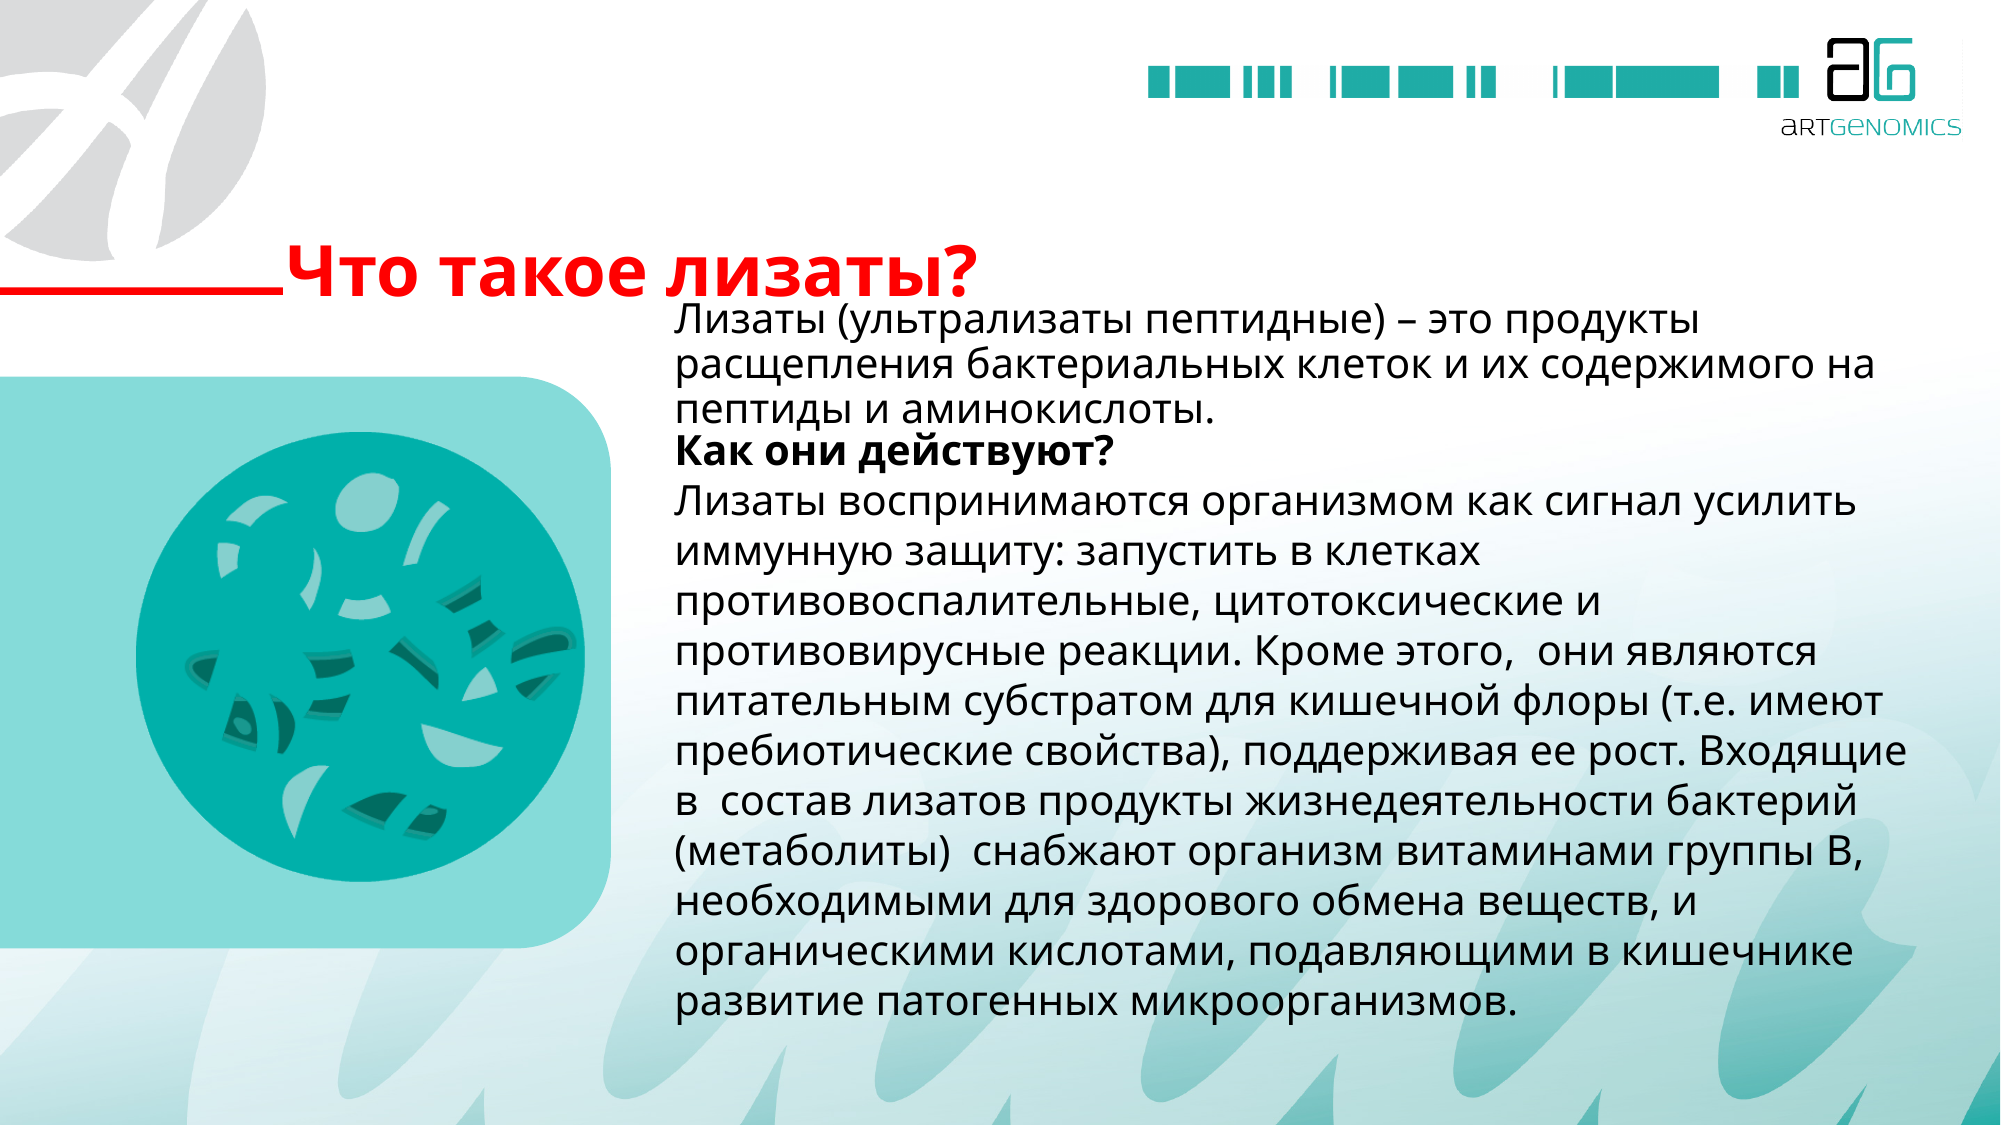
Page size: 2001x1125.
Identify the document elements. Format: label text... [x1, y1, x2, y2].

picture [0, 0, 2001, 1125]
text_box Что такое лизаты? [271, 218, 1457, 319]
text_box Лизаты (ультрализаты пептидные) – это продукты расщепления бактериальных клеток и их содержимого на пептиды и аминокислоты. Как они действуют? Лизаты воспринимаются организмом как сигнал усилить иммунную защиту: запустить в клетках противовоспалительные, цитотоксические и противовирусные реакции. Кроме этого, они являются питательным субстратом для кишечной флоры (т.е. имеют пребиотические свойства), поддерживая ее рост. Входящие в состав лизатов продукты жизнедеятельности бактерий (метаболиты) снабжают организм витаминами группы B, необходимыми для здорового обмена веществ, и органическими кислотами, подавляющими в кишечнике развитие патогенных микроорганизмов. [659, 319, 1954, 1032]
text_box [0, 375, 612, 950]
text_box [0, 286, 284, 296]
picture [136, 432, 585, 882]
text_box Что такое лизаты? [1490, 218, 1983, 319]
